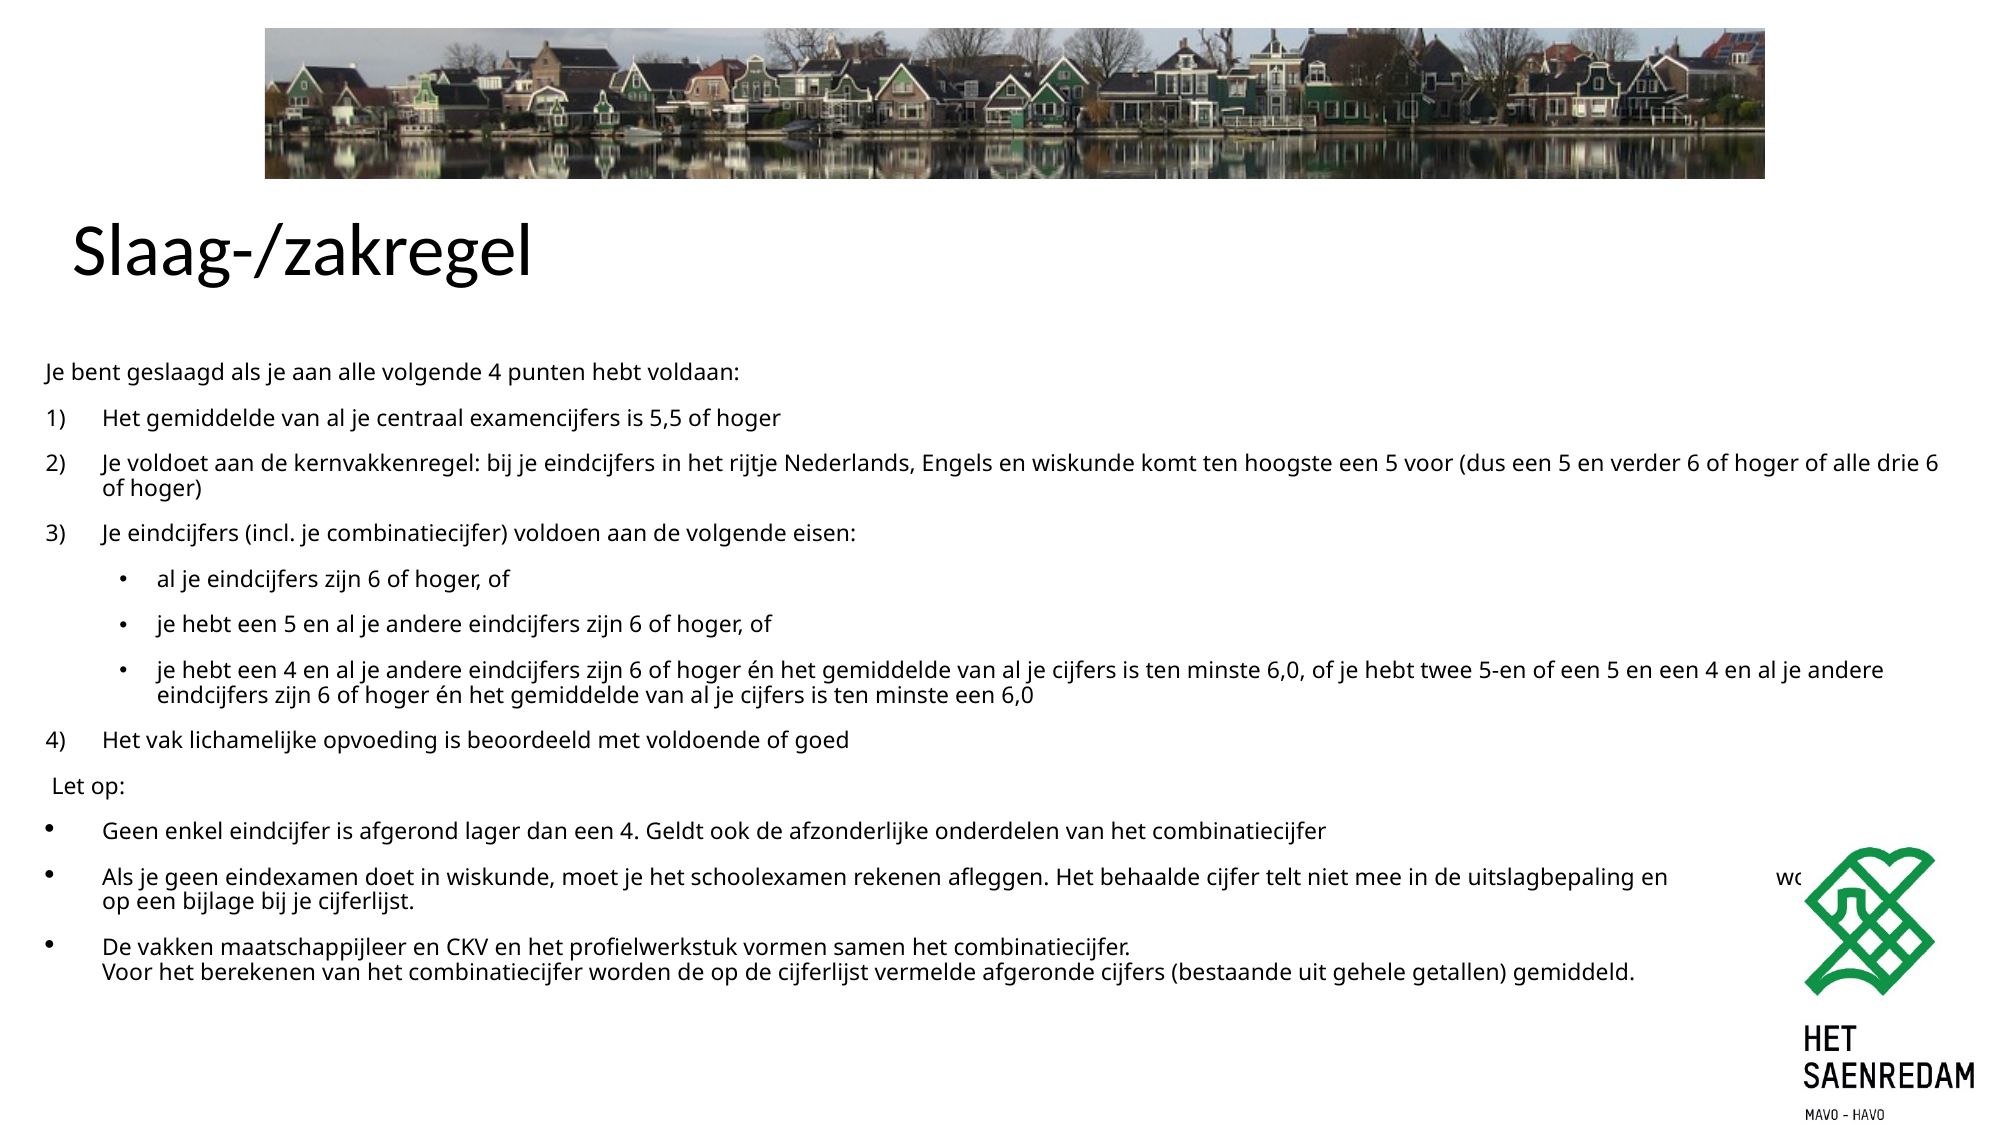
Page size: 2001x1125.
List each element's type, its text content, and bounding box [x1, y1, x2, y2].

text_box Slaag-/zakregel [57, 192, 1646, 298]
list Je bent geslaagd als je aan alle volgende 4 punten hebt voldaan: Het gemiddelde van al je centraal examencijfers is 5,5 of hoger Je voldoet aan de kernvakkenregel: bij je eindcijfers in het rijtje Nederlands, Engels en wiskunde komt ten hoogste een 5 voor (dus een 5 en verder 6 of hoger of alle drie 6 of hoger) Je eindcijfers (incl. je combinatiecijfer) voldoen aan de volgende eisen: al je eindcijfers zijn 6 of hoger, of je hebt een 5 en al je andere eindcijfers zijn 6 of hoger, of je hebt een 4 en al je andere eindcijfers zijn 6 of hoger én het gemiddelde van al je cijfers is ten minste 6,0, of je hebt twee 5-en of een 5 en een 4 en al je andere eindcijfers zijn 6 of hoger én het gemiddelde van al je cijfers is ten minste een 6,0 Het vak lichamelijke opvoeding is beoordeeld met voldoende of goed Let op: Geen enkel eindcijfer is afgerond lager dan een 4. Geldt ook de afzonderlijke onderdelen van het combinatiecijfer Als je geen eindexamen doet in wiskunde, moet je het schoolexamen rekenen afleggen. Het behaalde cijfer telt niet mee in de uitslagbepaling en wordt vermeld op een bijlage bij je cijferlijst. De vakken maatschappijleer en CKV en het profielwerkstuk vormen samen het combinatiecijfer. Voor het berekenen van het combinatiecijfer worden de op de cijferlijst vermelde afgeronde cijfers (bestaande uit gehele getallen) gemiddeld. ​ ​ [30, 353, 1976, 1074]
picture [1801, 844, 1976, 1123]
picture [264, 28, 1765, 179]
